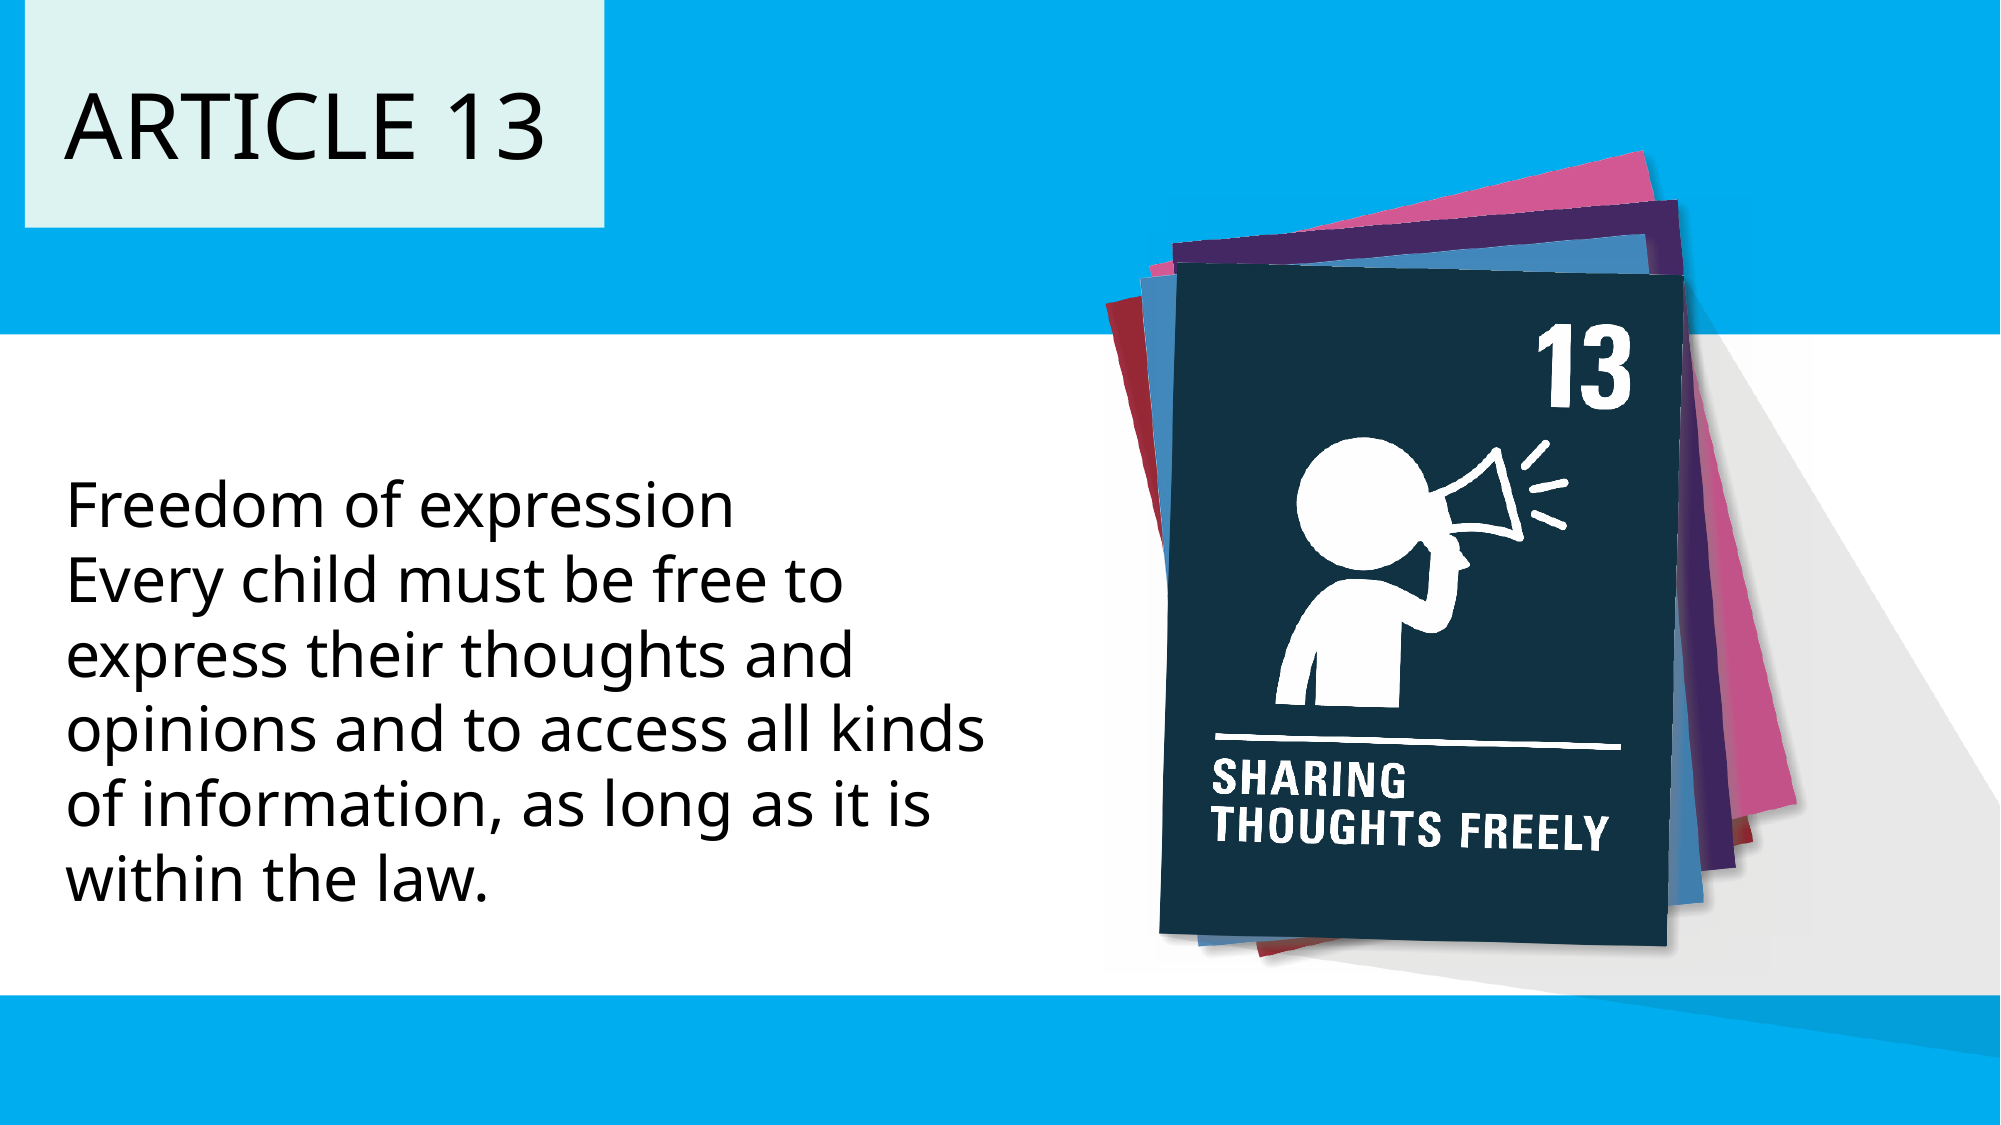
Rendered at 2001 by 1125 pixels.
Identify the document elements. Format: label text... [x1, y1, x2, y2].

text_box [24, 0, 605, 228]
text_box [0, 334, 1079, 996]
picture [1084, 151, 2000, 995]
text_box Freedom of expression Every child must be free to express their thoughts and opinions and to access all kinds of information, as long as it is within the law. [50, 449, 1018, 930]
text_box ARTICLE 13 [64, 80, 588, 191]
